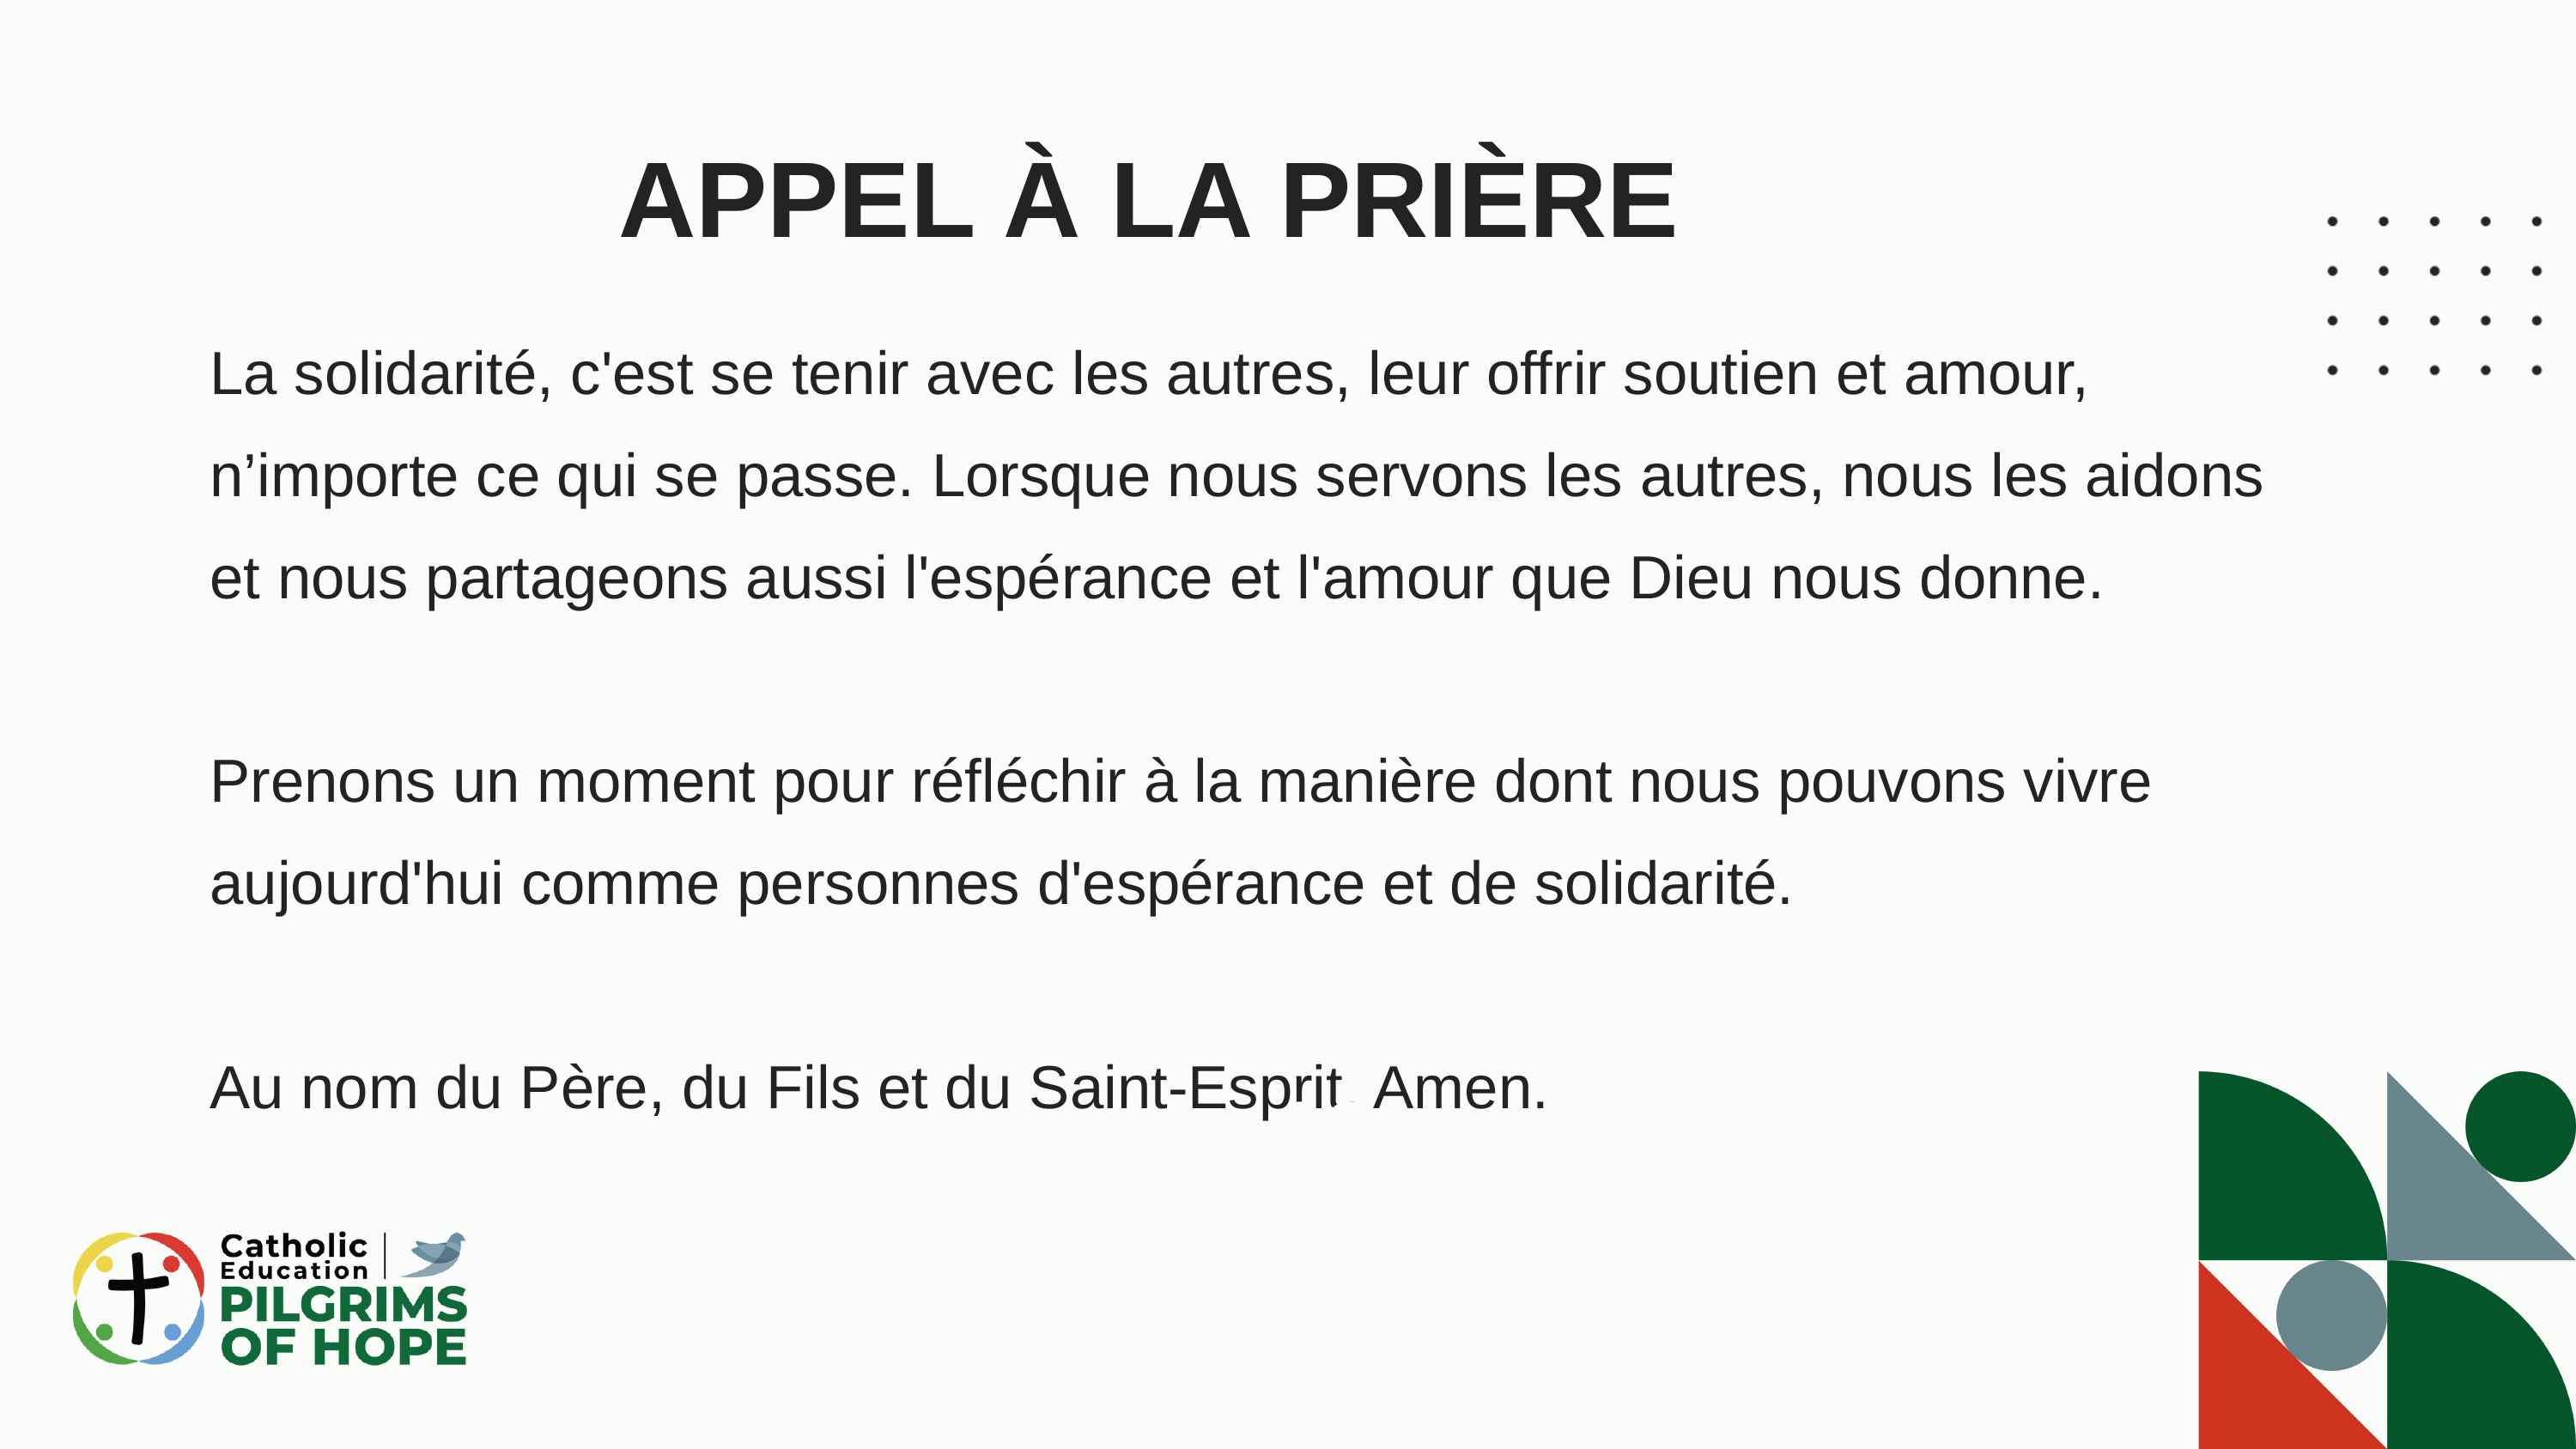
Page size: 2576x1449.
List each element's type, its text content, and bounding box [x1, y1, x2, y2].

text_box 03 [1230, 1074, 1421, 1182]
text_box La solidarité, c'est se tenir avec les autres, leur offrir soutien et amour, n’importe ce qui se passe. Lorsque nous servons les autres, nous les aidons et nous partageons aussi l'espérance et l'amour que Dieu nous donne. Prenons un moment pour réfléchir à la manière dont nous pouvons vivre aujourd'hui comme personnes d'espérance et de solidarité. Au nom du Père, du Fils et du Saint-Esprit. Amen. [210, 304, 2320, 1322]
text_box [2319, 216, 2576, 381]
text_box APPEL À LA PRIÈRE [179, 130, 2118, 259]
text_box [42, 1212, 498, 1395]
text_box [2198, 1071, 2576, 1449]
